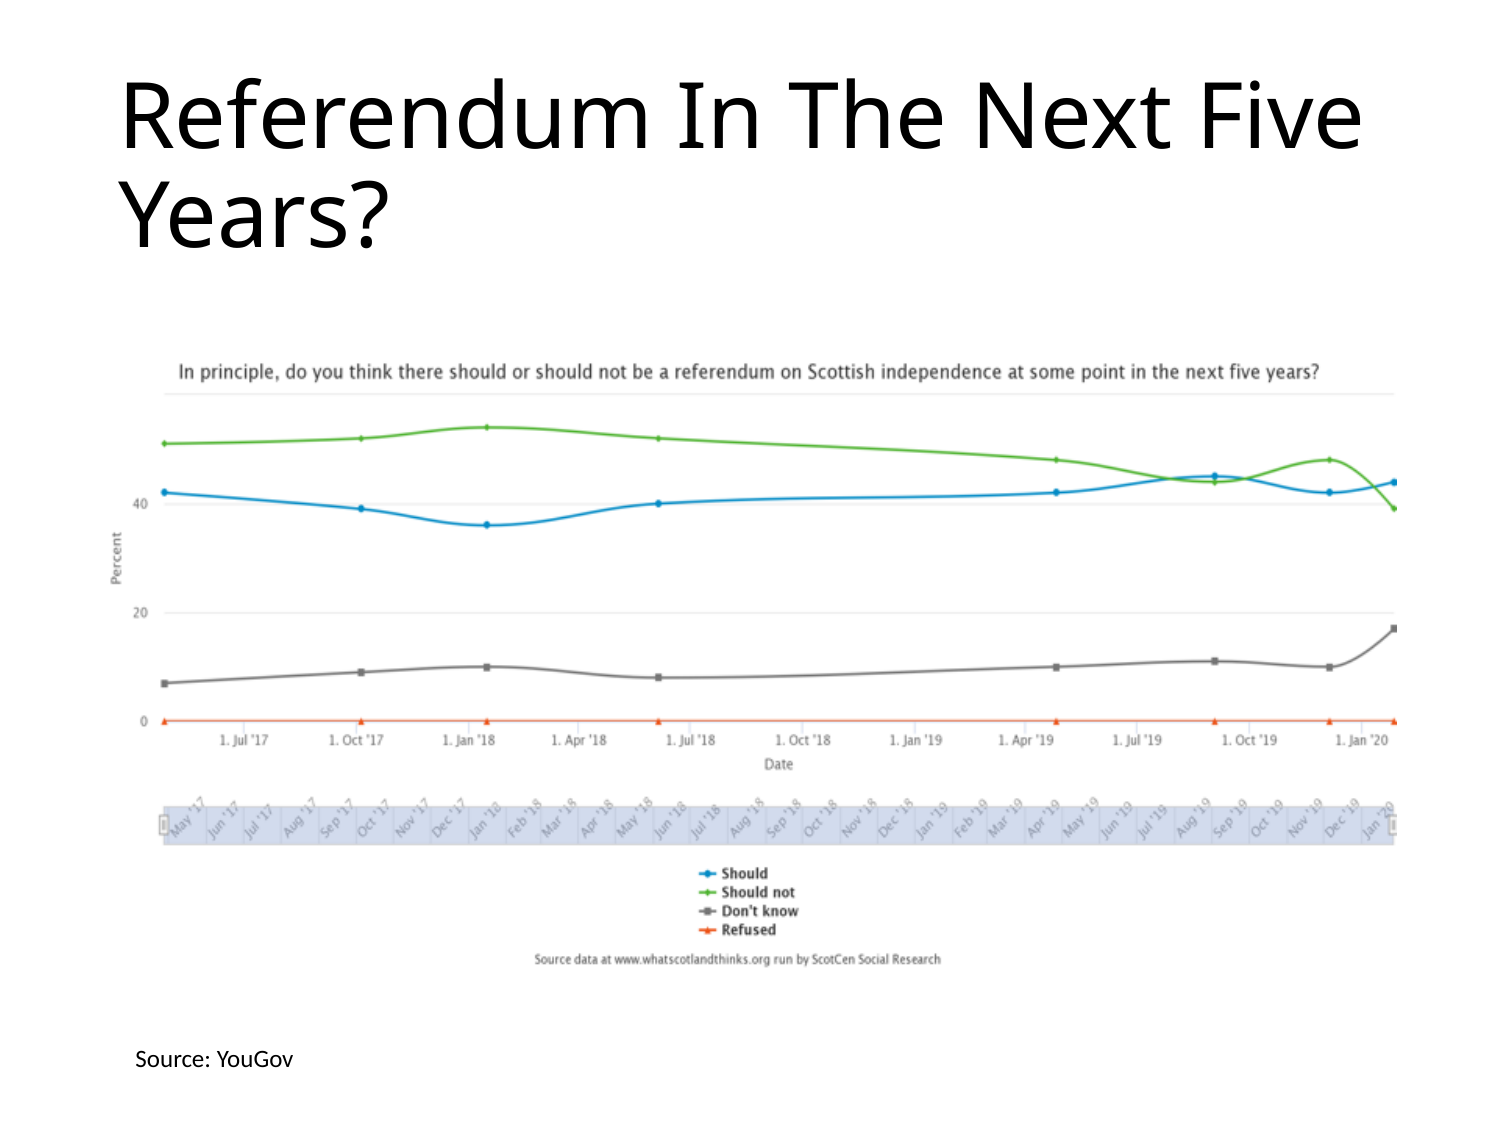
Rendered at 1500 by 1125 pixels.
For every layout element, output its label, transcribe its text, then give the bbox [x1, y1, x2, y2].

title Referendum In The Next Five Years? [103, 59, 1397, 278]
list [103, 359, 1397, 977]
text_box Source: YouGov [120, 1035, 1167, 1081]
